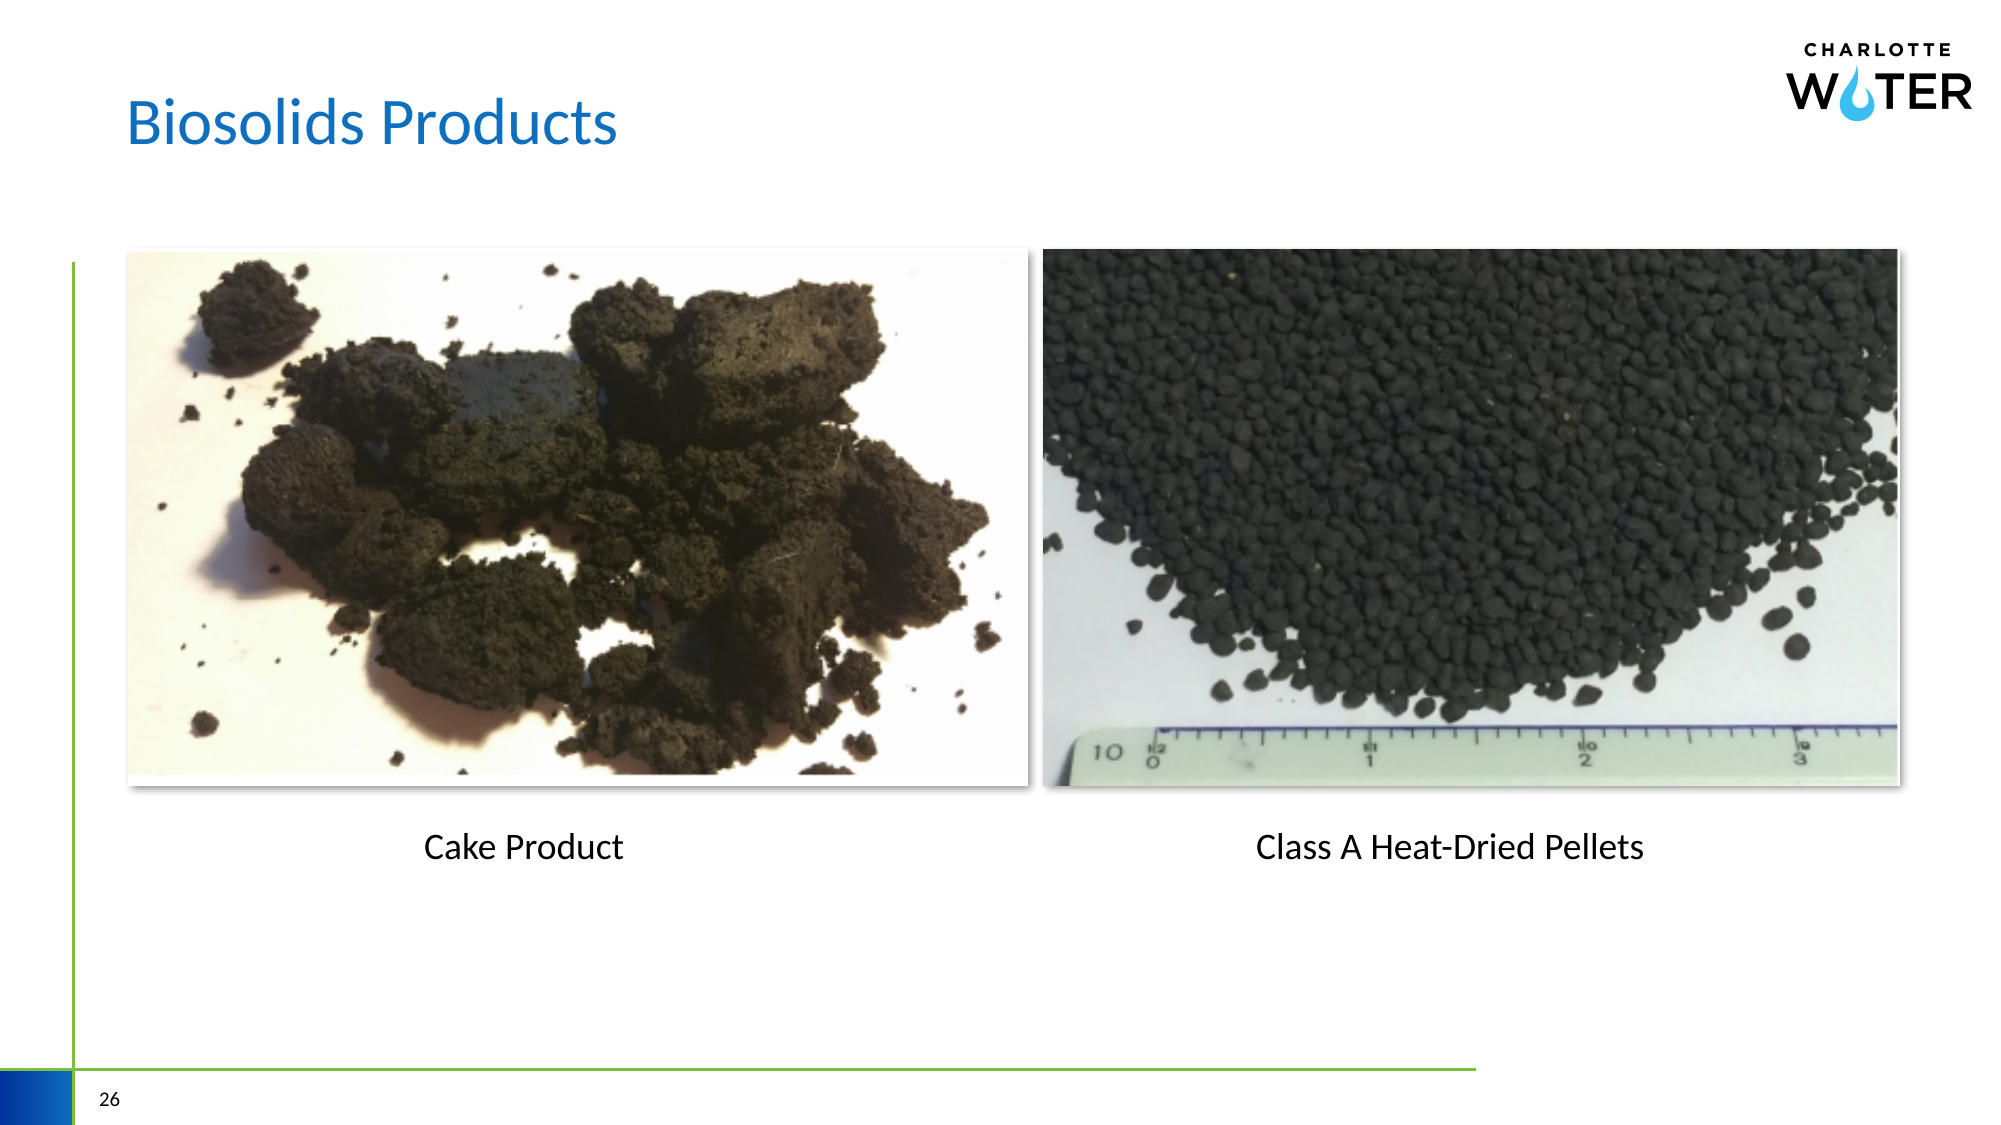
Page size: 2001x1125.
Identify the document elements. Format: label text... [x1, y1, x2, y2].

text_box Class A Heat-Dried Pellets [1241, 814, 1660, 875]
picture [1043, 249, 1901, 787]
picture [128, 248, 1028, 787]
slide_number 26 [84, 1077, 213, 1120]
text_box Cake Product [409, 814, 648, 875]
picture [1758, 12, 2000, 147]
title Biosolids Products [111, 65, 1900, 171]
